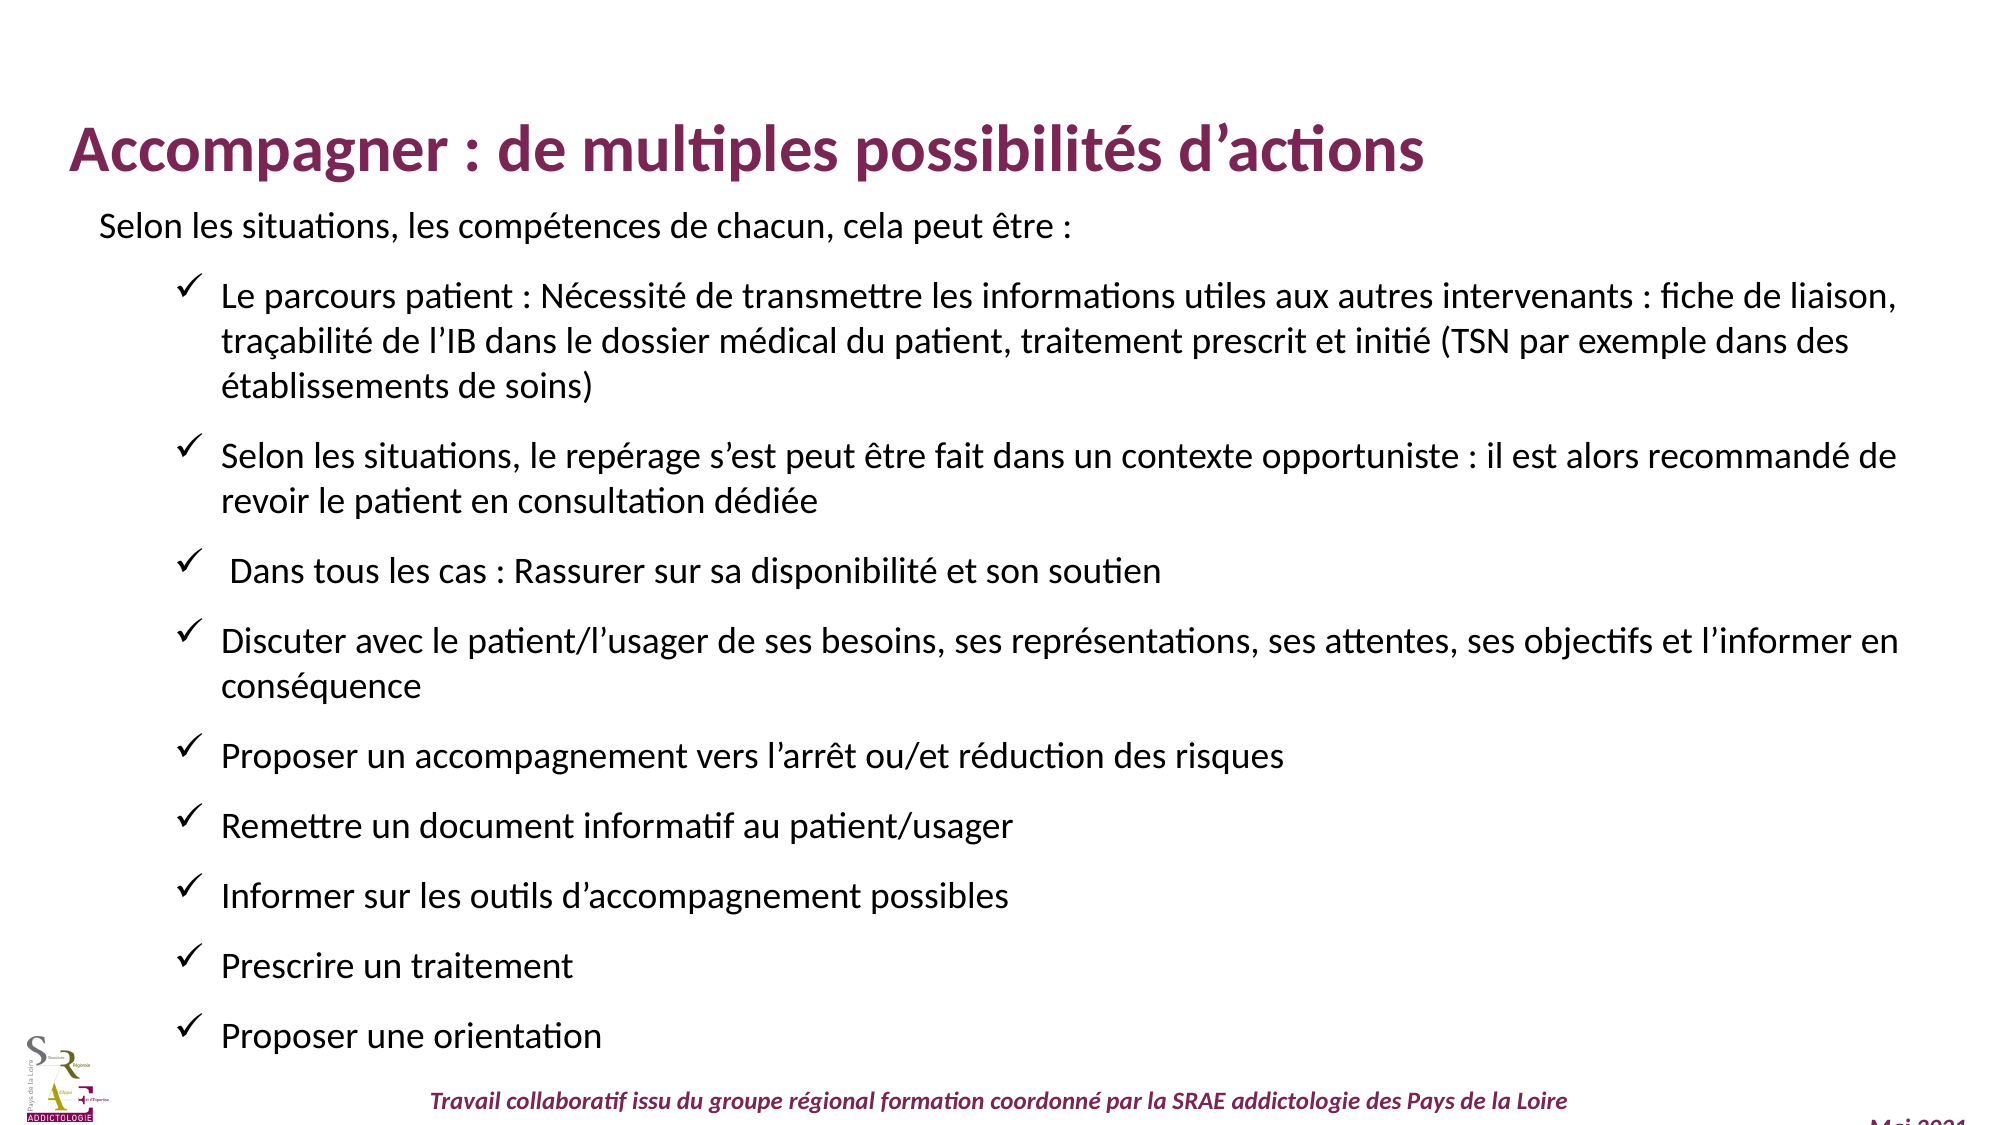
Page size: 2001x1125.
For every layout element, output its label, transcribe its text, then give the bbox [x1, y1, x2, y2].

text_box Selon les situations, les compétences de chacun, cela peut être : Le parcours patient : Nécessité de transmettre les informations utiles aux autres intervenants : fiche de liaison, traçabilité de l’IB dans le dossier médical du patient, traitement prescrit et initié (TSN par exemple dans des établissements de soins) Selon les situations, le repérage s’est peut être fait dans un contexte opportuniste : il est alors recommandé de revoir le patient en consultation dédiée Dans tous les cas : Rassurer sur sa disponibilité et son soutien Discuter avec le patient/l’usager de ses besoins, ses représentations, ses attentes, ses objectifs et l’informer en conséquence Proposer un accompagnement vers l’arrêt ou/et réduction des risques Remettre un document informatif au patient/usager Informer sur les outils d’accompagnement possibles Prescrire un traitement Proposer une orientation [84, 193, 2000, 1064]
text_box Accompagner : de multiples possibilités d’actions [55, 97, 2000, 193]
picture [27, 1036, 112, 1122]
